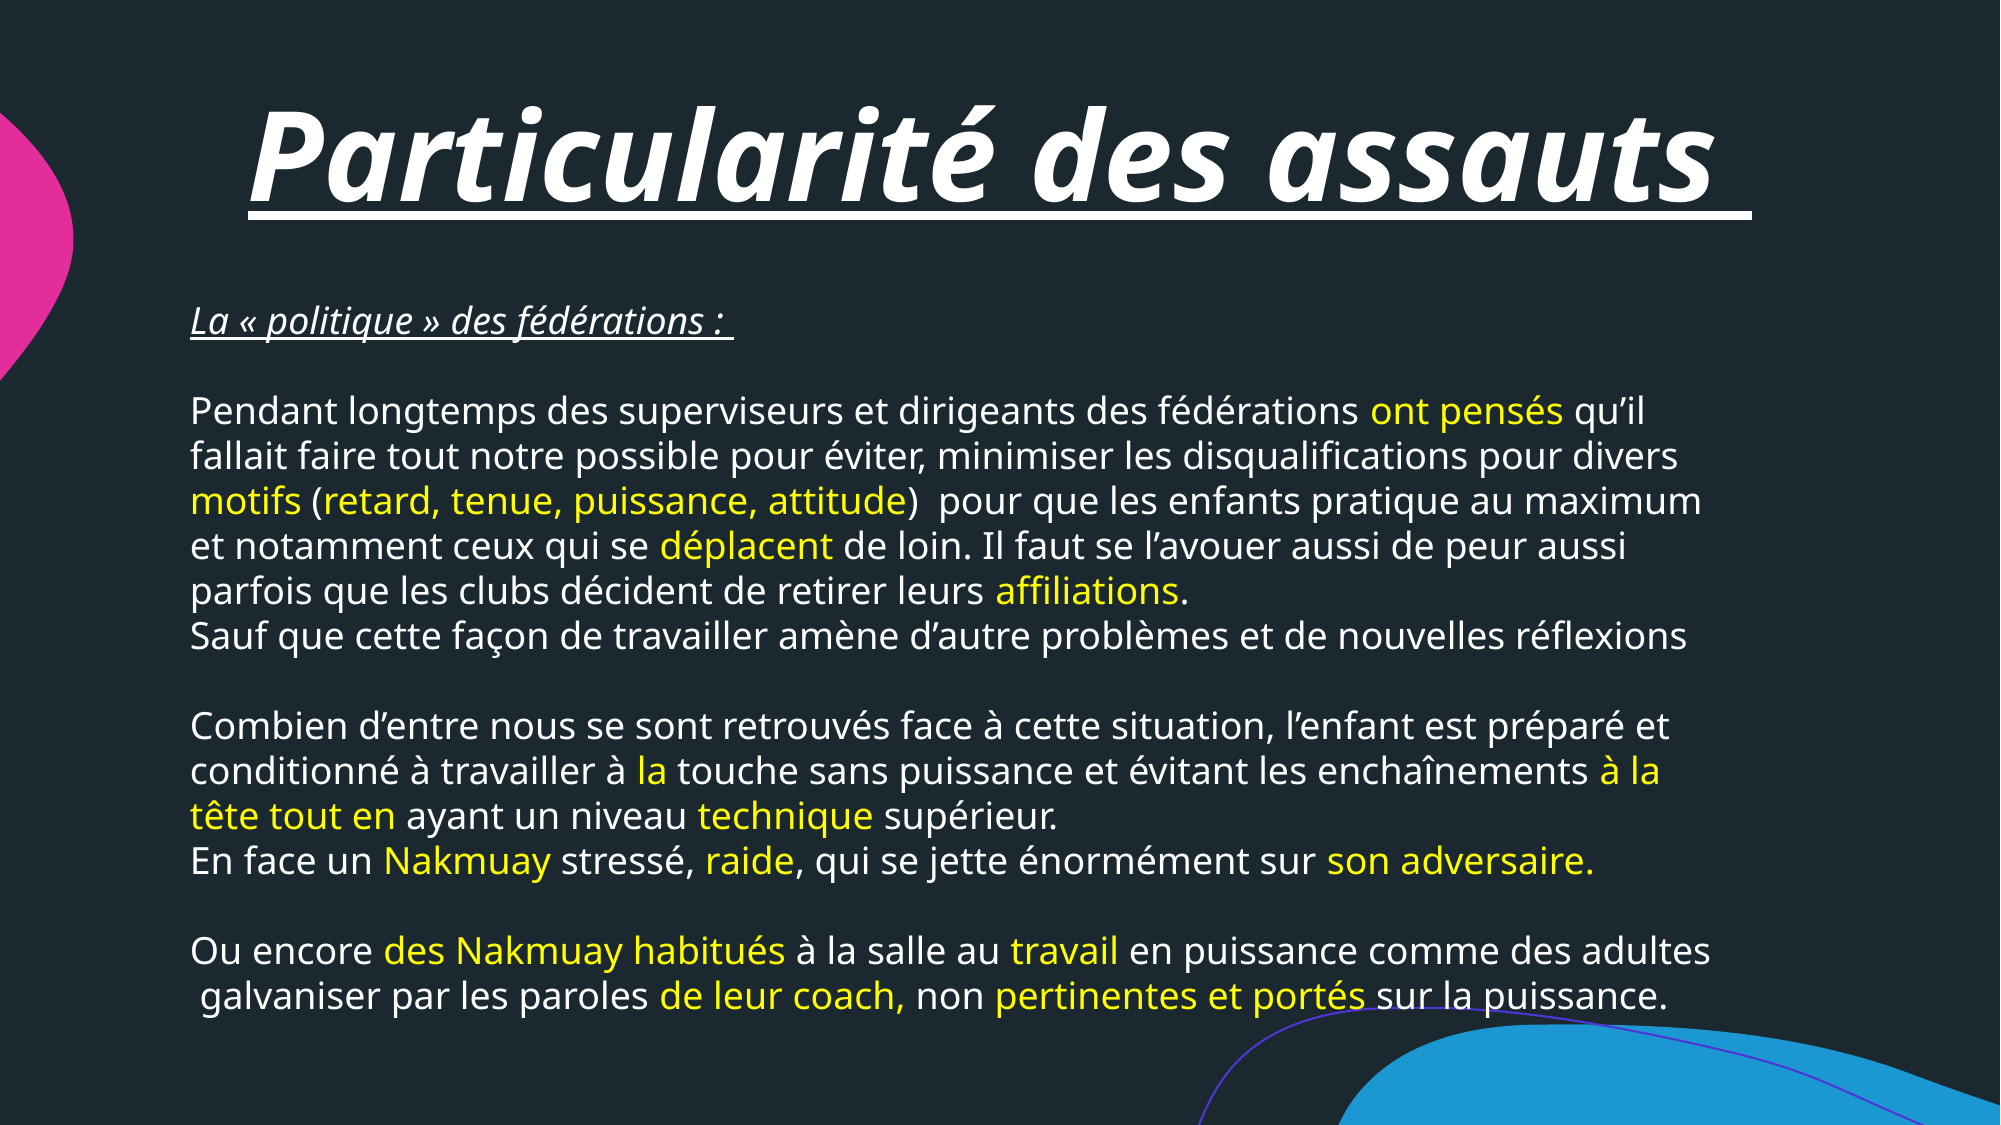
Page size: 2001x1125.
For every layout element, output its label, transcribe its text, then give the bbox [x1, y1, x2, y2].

text_box La « politique » des fédérations : Pendant longtemps des superviseurs et dirigeants des fédérations ont pensés qu’il fallait faire tout notre possible pour éviter, minimiser les disqualifications pour divers motifs (retard, tenue, puissance, attitude) pour que les enfants pratique au maximum et notamment ceux qui se déplacent de loin. Il faut se l’avouer aussi de peur aussi parfois que les clubs décident de retirer leurs affiliations. Sauf que cette façon de travailler amène d’autre problèmes et de nouvelles réflexions Combien d’entre nous se sont retrouvés face à cette situation, l’enfant est préparé et conditionné à travailler à la touche sans puissance et évitant les enchaînements à la tête tout en ayant un niveau technique supérieur. En face un Nakmuay stressé, raide, qui se jette énormément sur son adversaire. Ou encore des Nakmuay habitués à la salle au travail en puissance comme des adultes galvaniser par les paroles de leur coach, non pertinentes et portés sur la puissance. [175, 289, 1735, 1114]
title Particularité des assauts [125, 0, 1875, 349]
